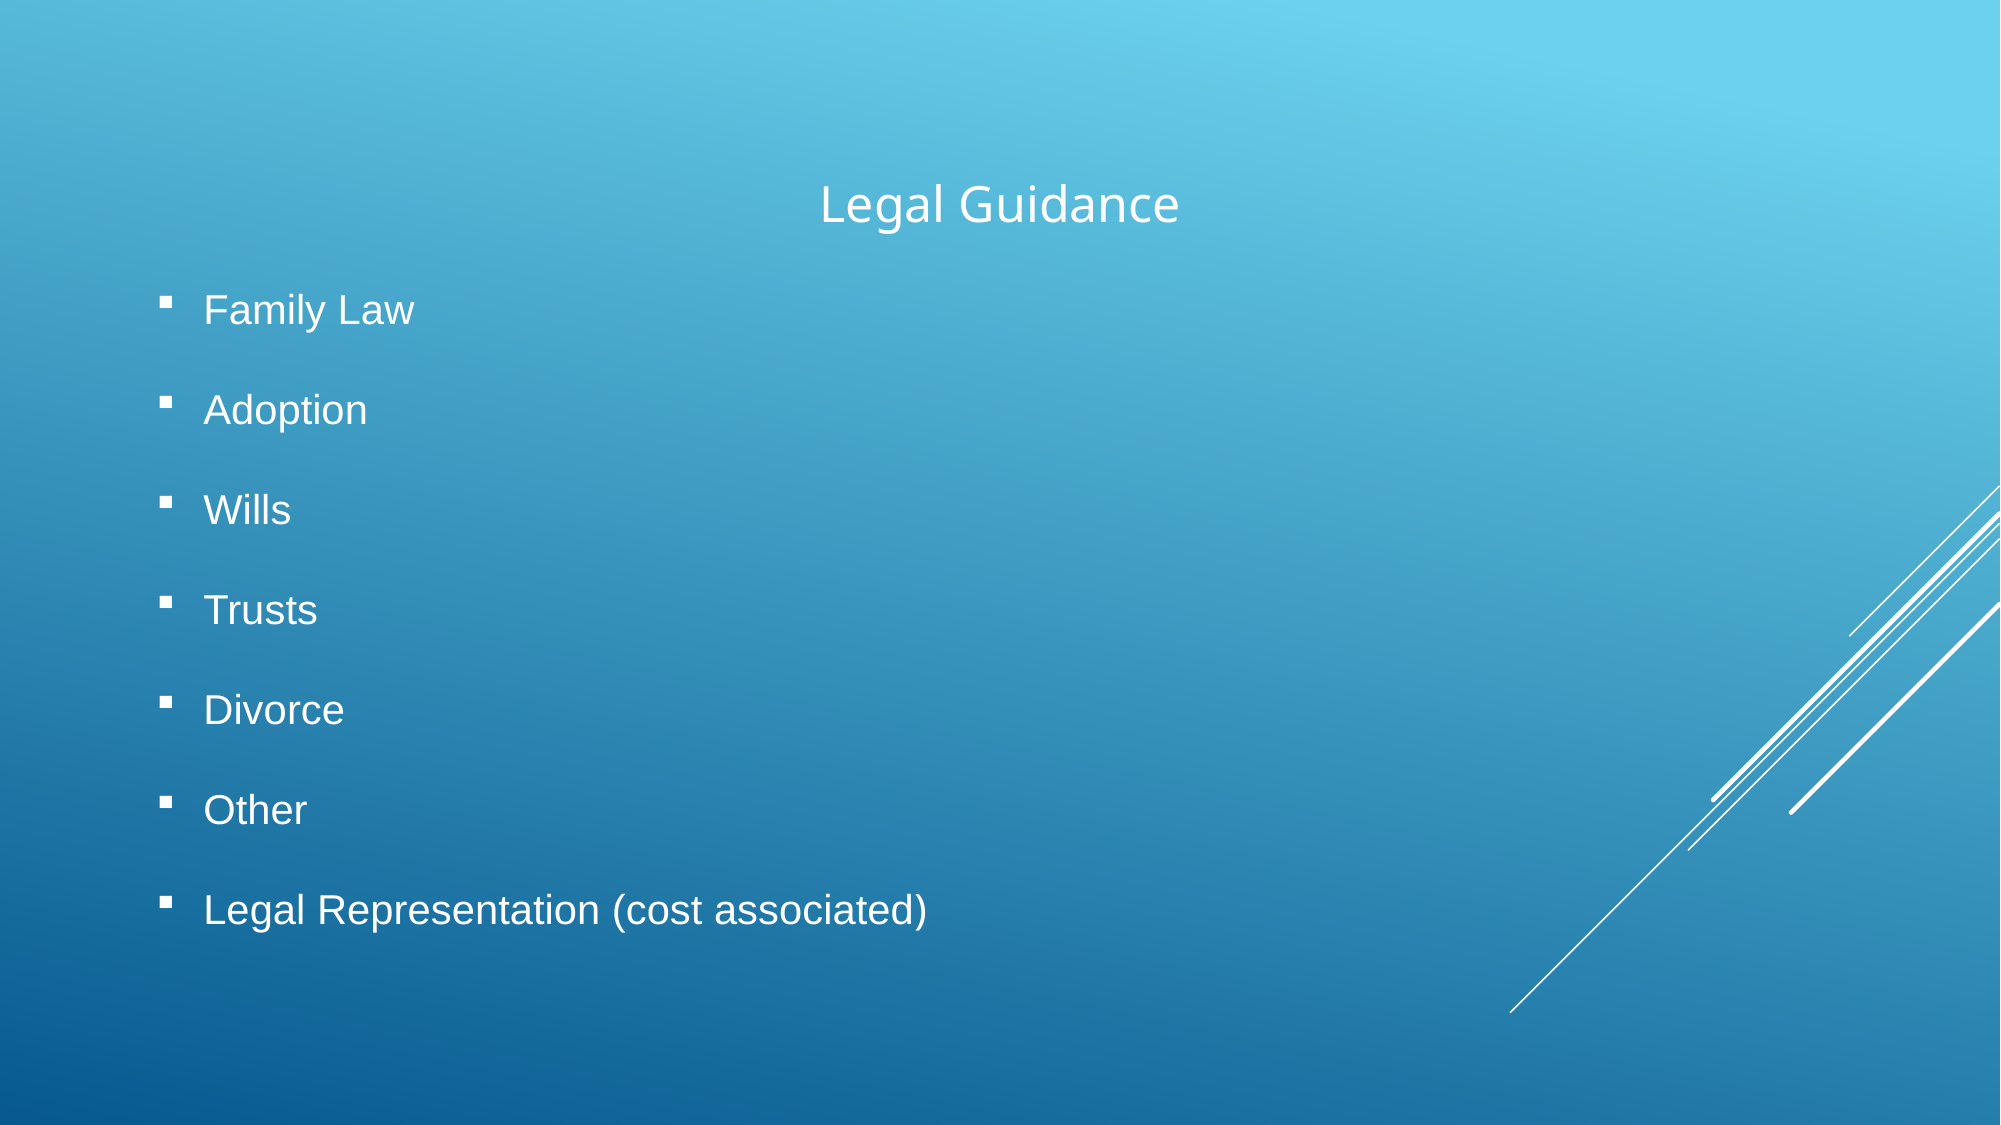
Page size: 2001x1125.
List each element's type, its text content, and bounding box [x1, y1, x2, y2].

text_box Legal Guidance Family Law Adoption Wills Trusts Divorce Other Legal Representation (cost associated) [141, 165, 1860, 941]
